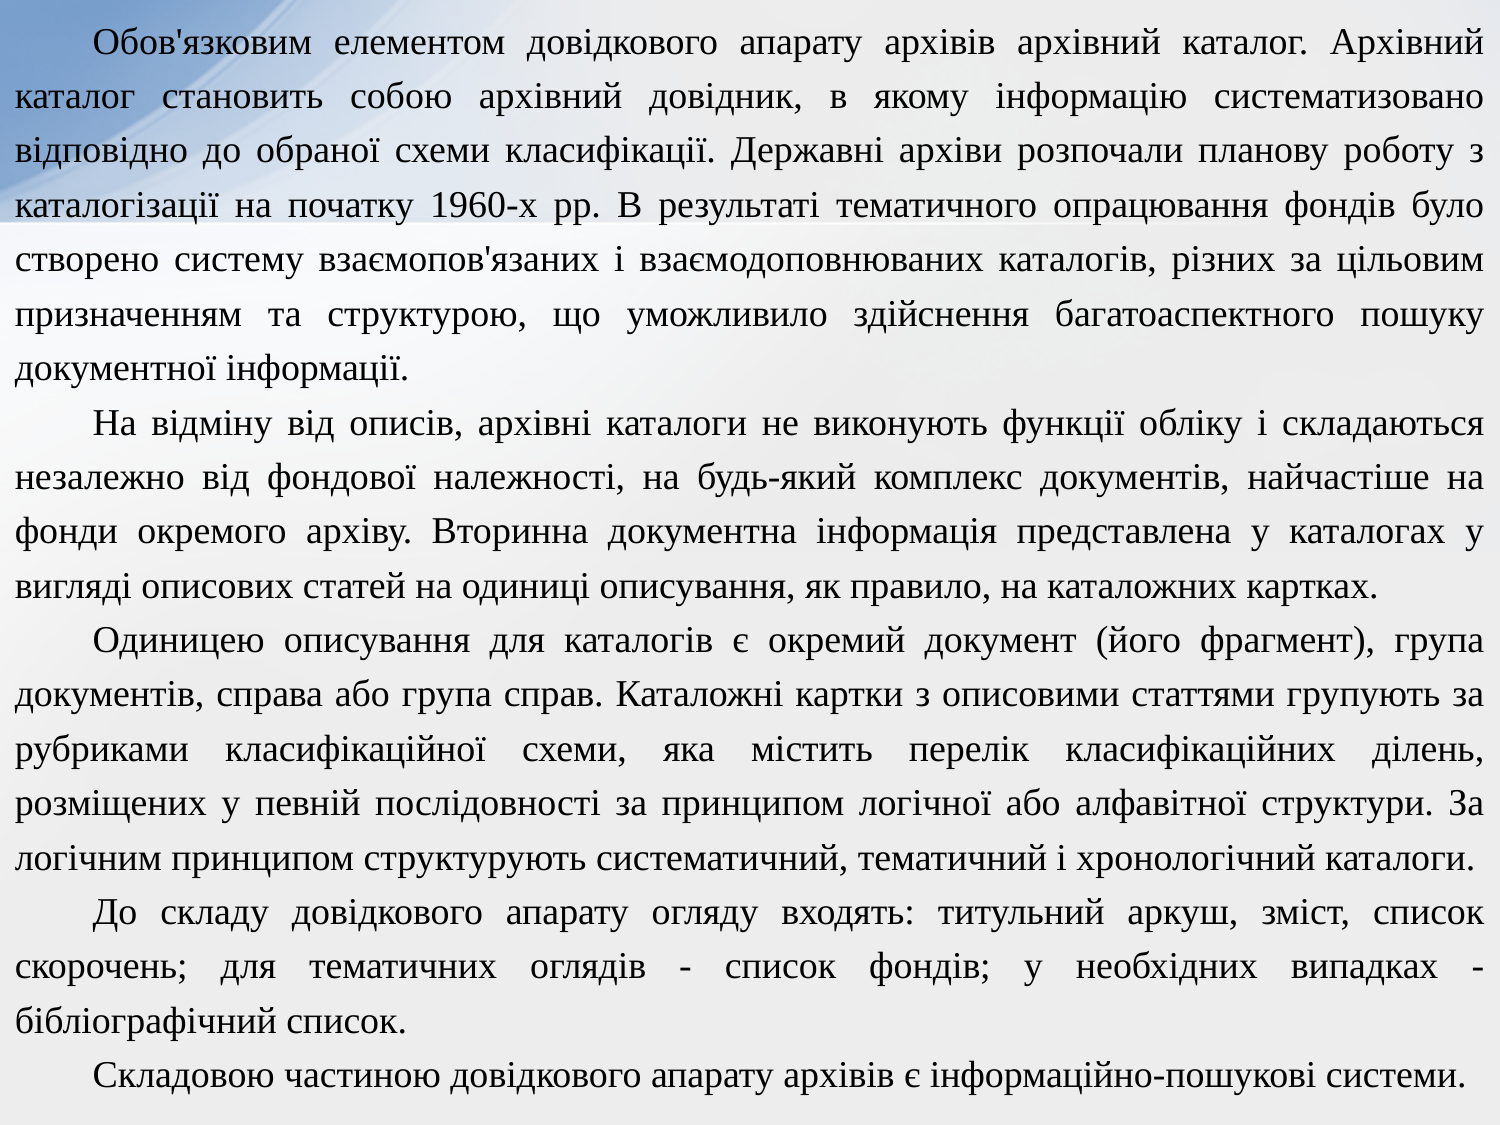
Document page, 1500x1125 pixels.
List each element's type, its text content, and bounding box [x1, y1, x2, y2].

list Обов'язковим елементом довідкового апарату архівів архівний каталог. Архівний каталог становить собою архівний довідник, в якому інформацію систематизовано відповідно до обраної схеми класифікації. Державні архіви розпочали планову роботу з каталогізації на початку 1960-х рр. В результаті тематичного опрацювання фондів було створено систему взаємопов'язаних і взаємодоповнюваних каталогів, різних за цільовим призначенням та структурою, що уможливило здійснення багатоаспектного пошуку документної інформації. На відміну від описів, архівні каталоги не виконують функції обліку і складаються незалежно від фондової належності, на будь-який комплекс документів, найчастіше на фонди окремого архіву. Вторинна документна інформація представлена у каталогах у вигляді описових статей на одиниці описування, як правило, на каталожних картках. Одиницею описування для каталогів є окремий документ (його фрагмент), група документів, справа або група справ. Каталожні картки з описовими статтями групують за рубриками класифікаційної схеми, яка містить перелік класифікаційних ділень, розміщених у певній послідовності за принципом логічної або алфавітної структури. За логічним принципом структурують систематичний, тематичний і хронологічний каталоги. До складу довідкового апарату огляду входять: титульний аркуш, зміст, список скорочень; для тематичних оглядів - список фондів; у необхідних випадках - бібліографічний список. Складовою частиною довідкового апарату архівів є інформаційно-пошукові системи. [0, 0, 1500, 1125]
